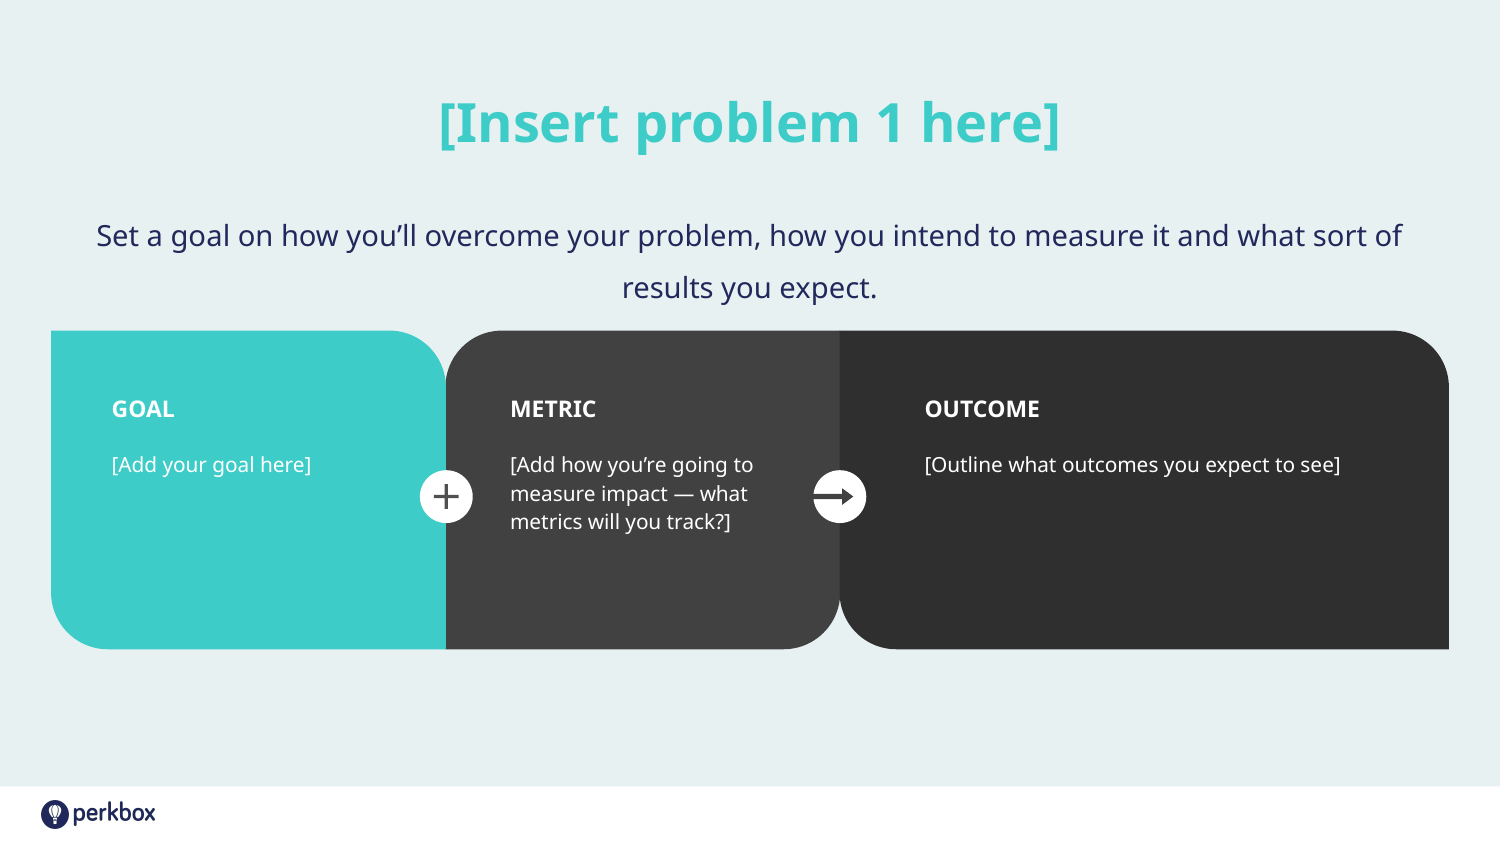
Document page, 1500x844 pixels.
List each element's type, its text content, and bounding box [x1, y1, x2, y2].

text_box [812, 469, 867, 524]
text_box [839, 330, 1450, 650]
title [Insert problem 1 here] [51, 72, 1449, 167]
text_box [50, 330, 447, 650]
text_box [448, 330, 837, 650]
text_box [419, 469, 473, 524]
picture [41, 800, 155, 829]
text_box Set a goal on how you’ll overcome your problem, how you intend to measure it and what sort of results you expect. [51, 184, 1449, 258]
